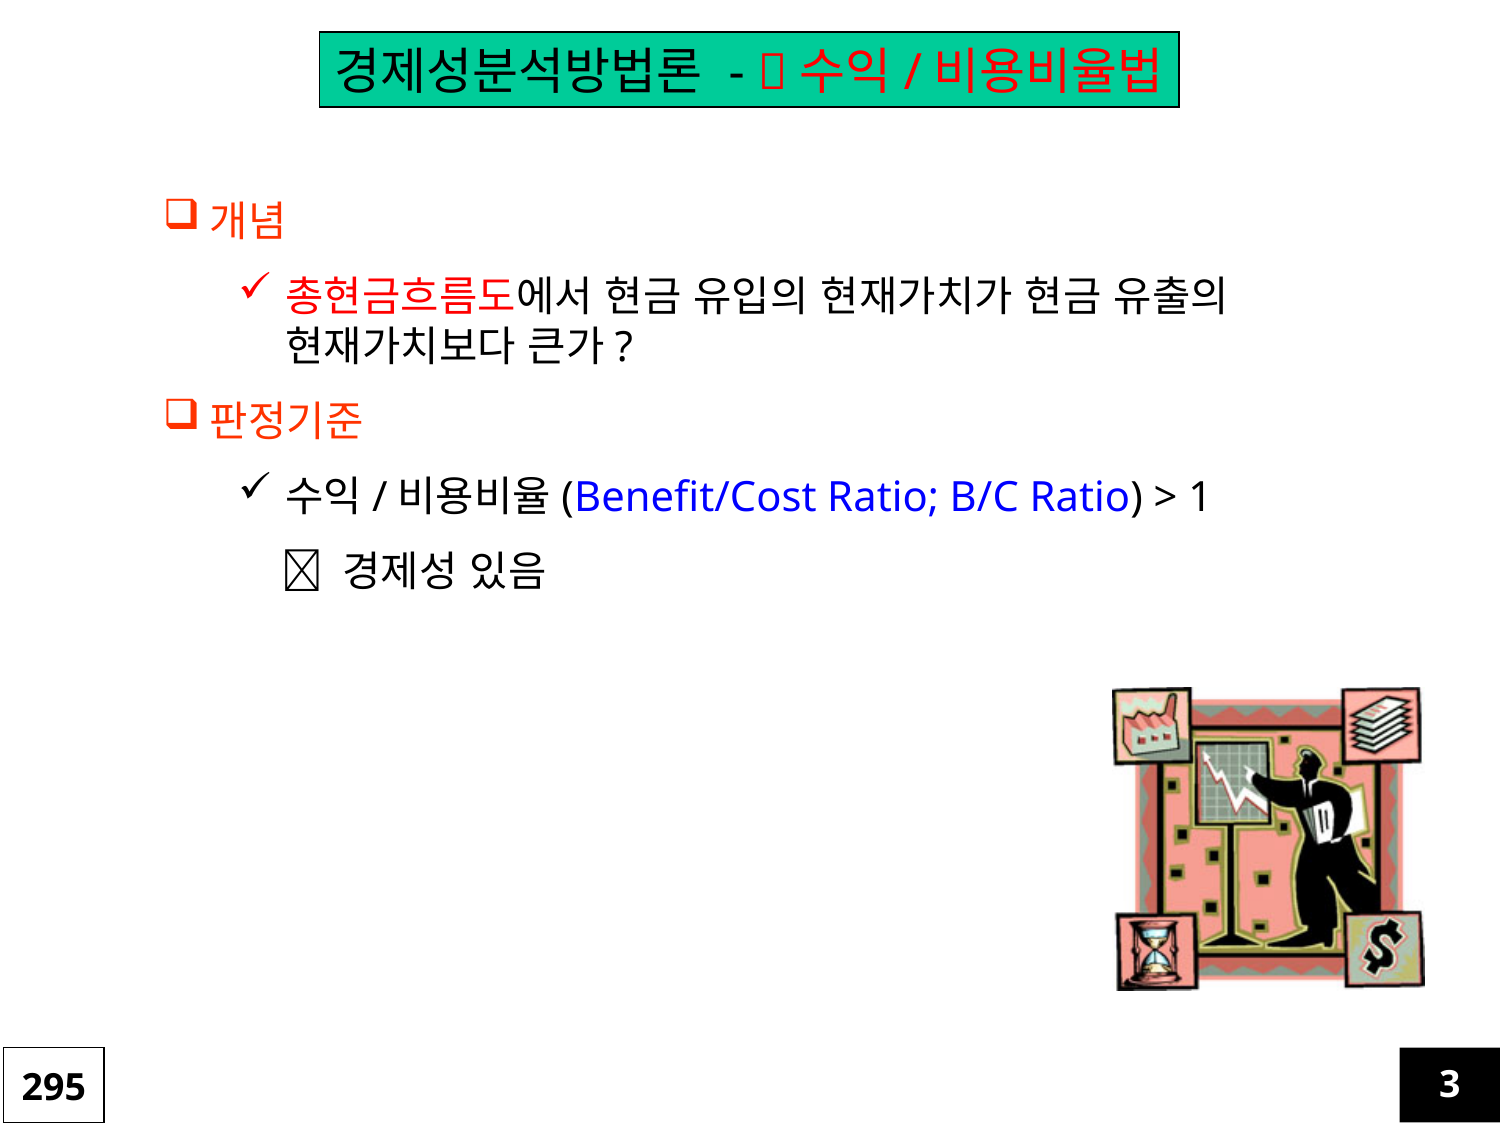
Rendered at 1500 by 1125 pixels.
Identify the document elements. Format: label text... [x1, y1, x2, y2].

text_box 경제성분석방법론 - 수익/비용비율법 [319, 32, 1179, 107]
picture [1112, 687, 1426, 991]
text_box 295 [3, 1047, 104, 1123]
text_box 개념 총현금흐름도에서 현금 유입의 현재가치가 현금 유출의 현재가치보다 큰가? 판정기준 수익/비용비율(Benefit/Cost Ratio; B/C Ratio) > 1  경제성 있음 [148, 187, 1376, 603]
slide_number 3 [1399, 1047, 1500, 1123]
